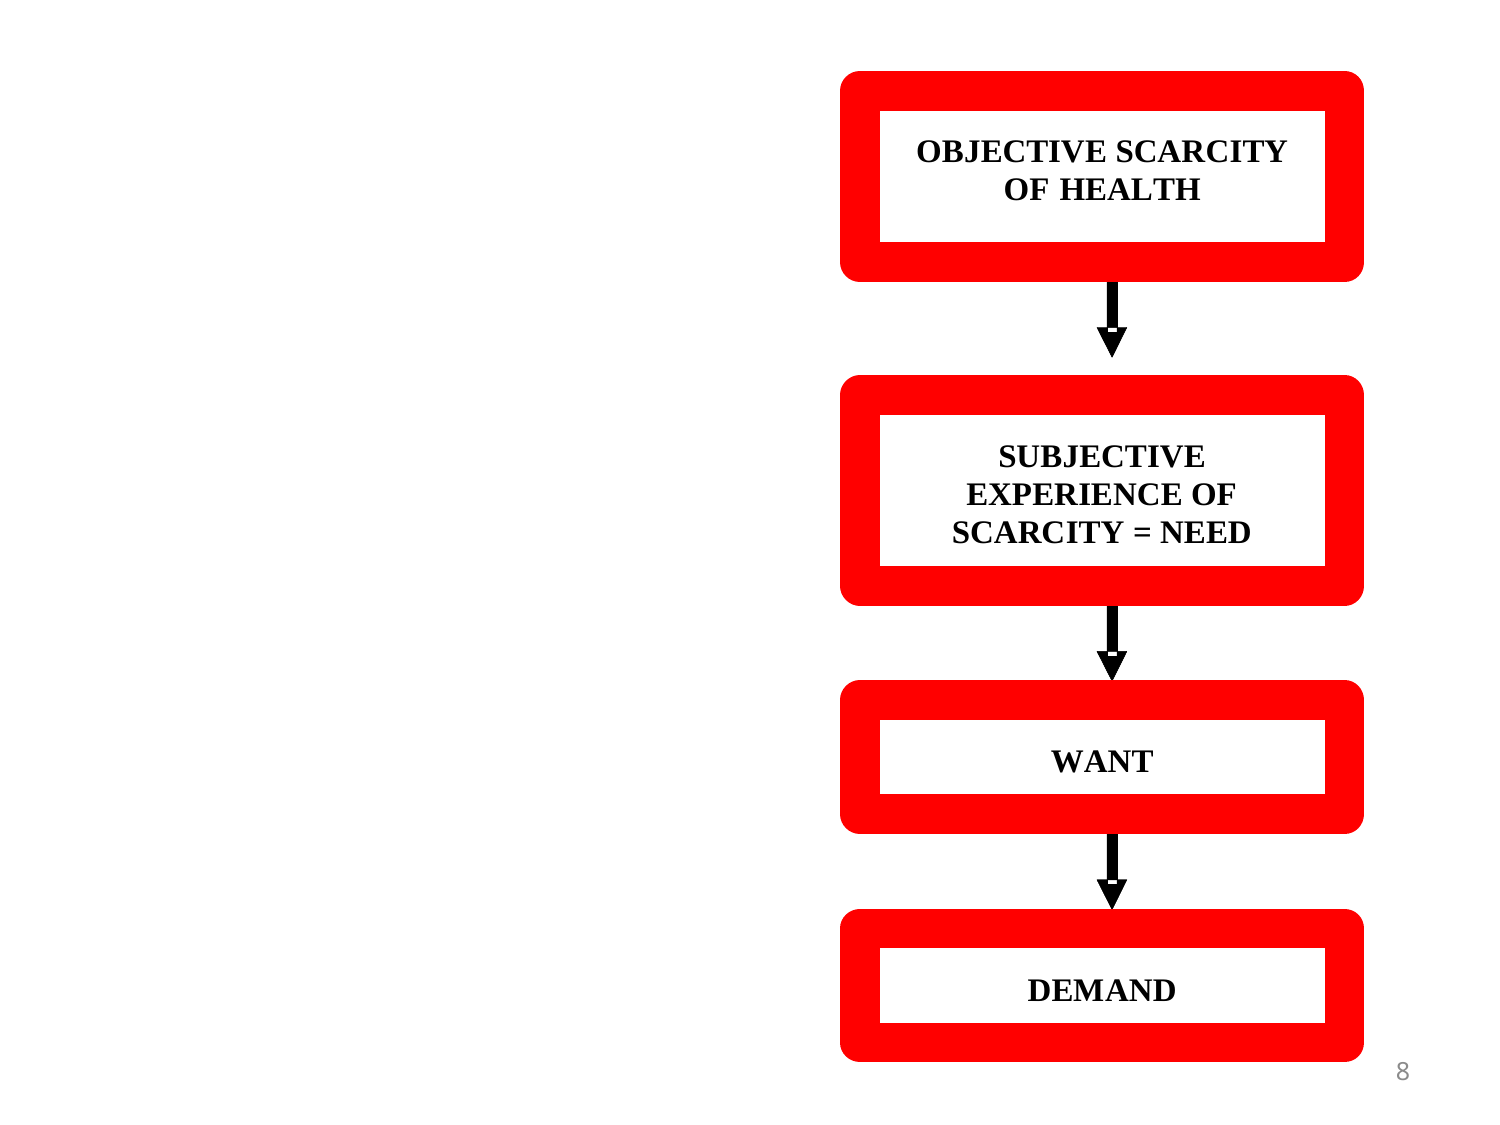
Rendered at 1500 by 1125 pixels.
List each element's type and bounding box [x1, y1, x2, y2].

text_box [100, 32, 1437, 1107]
